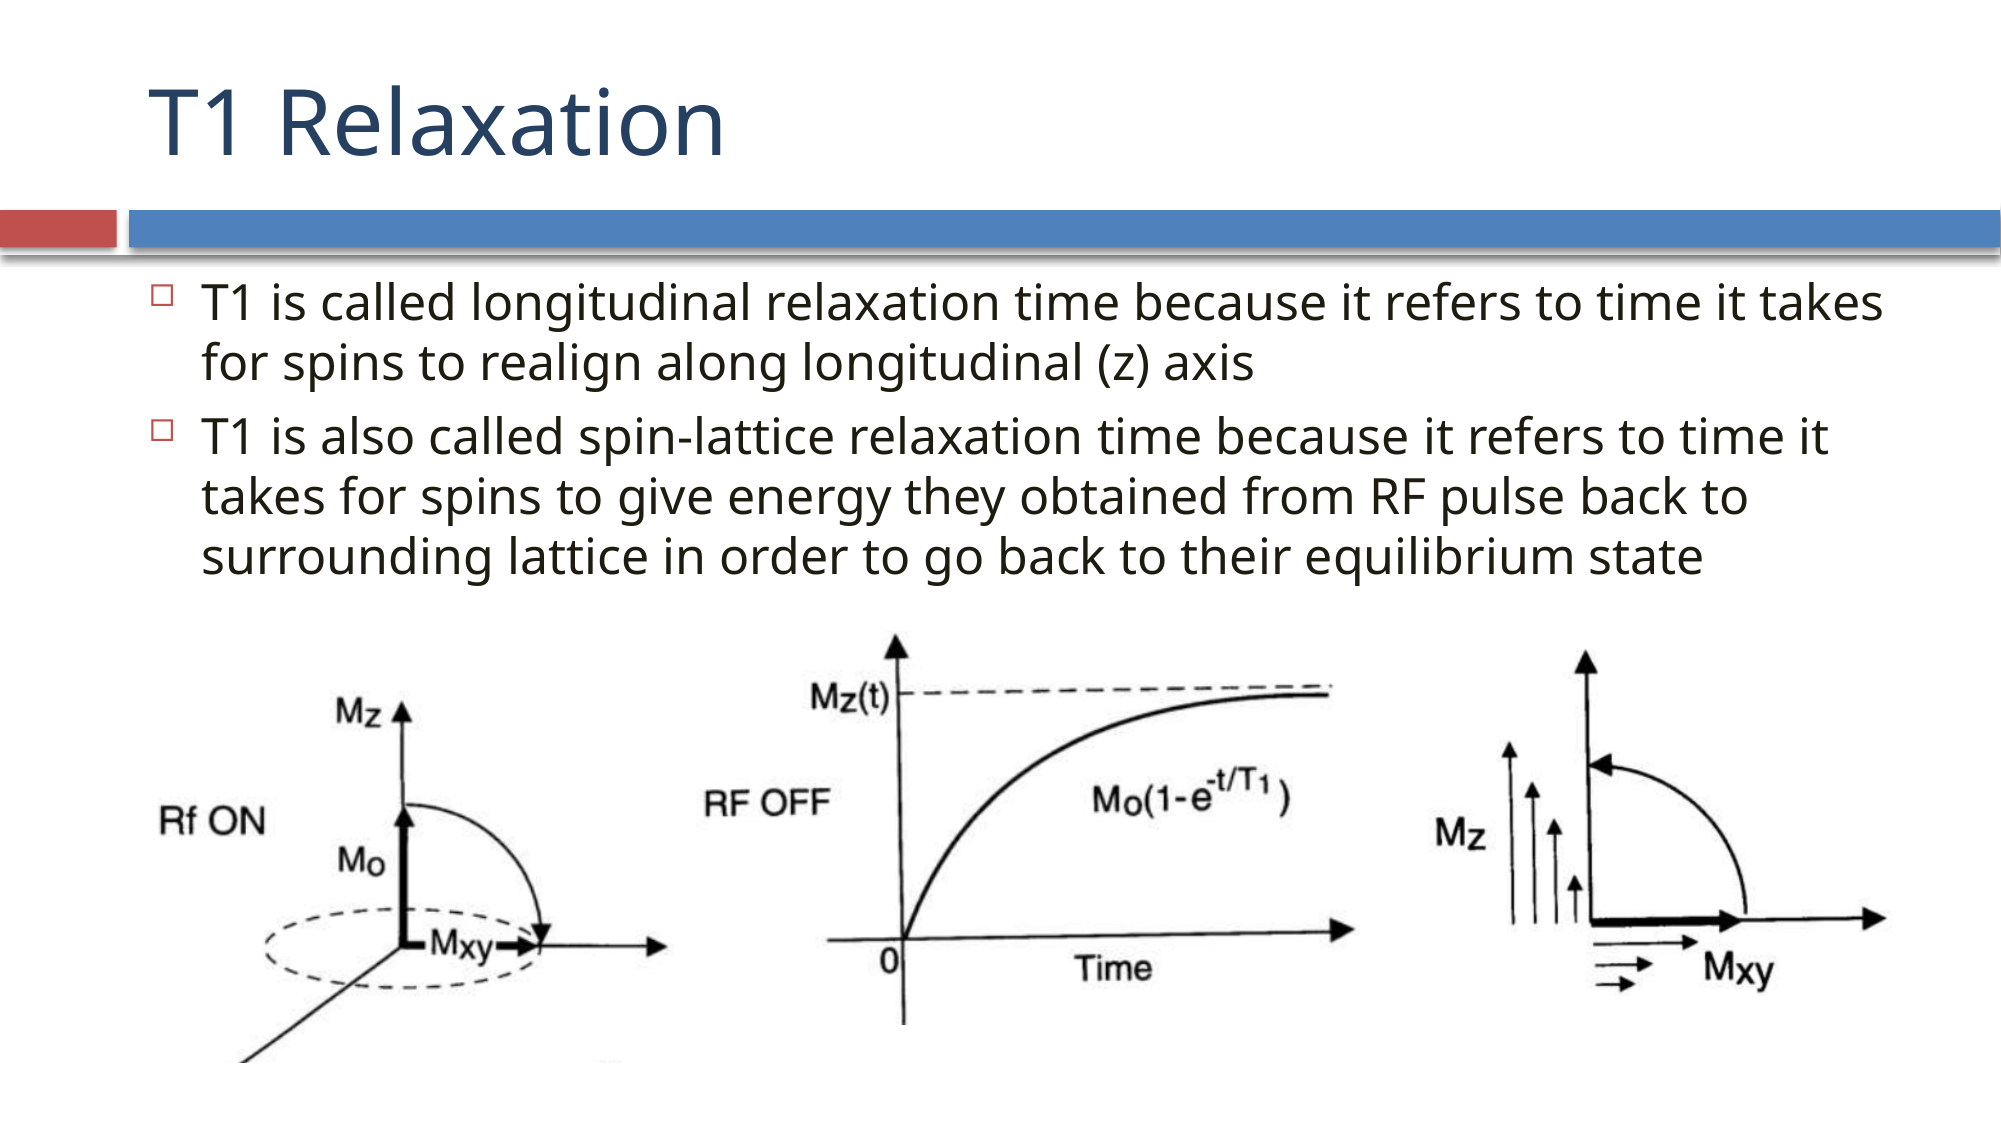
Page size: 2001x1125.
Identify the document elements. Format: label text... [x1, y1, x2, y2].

picture [1409, 630, 1911, 997]
picture [133, 630, 1366, 1063]
list T1 is called longitudinal relaxation time because it refers to time it takes for spins to realign along longitudinal (z) axis T1 is also called spin-lattice relaxation time because it refers to time it takes for spins to give energy they obtained from RF pulse back to surrounding lattice in order to go back to their equilibrium state [133, 262, 1918, 1000]
title T1 Relaxation [133, 37, 1918, 200]
